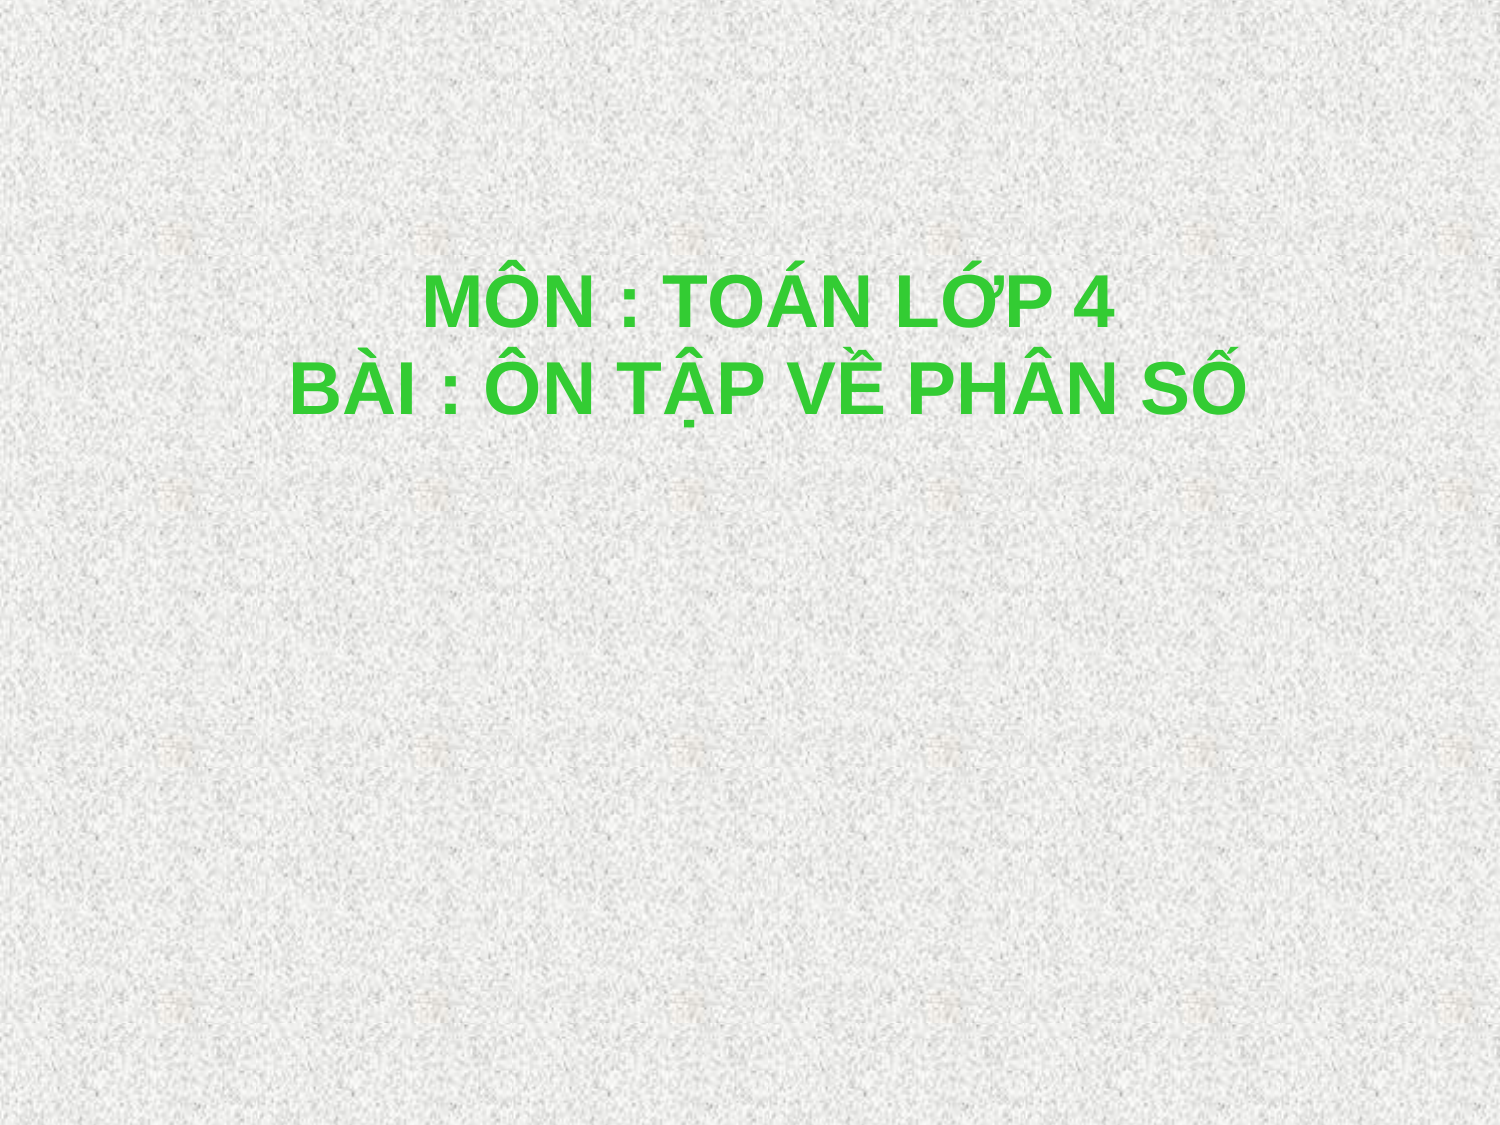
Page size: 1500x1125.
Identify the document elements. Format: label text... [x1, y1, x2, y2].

list MÔN : TOÁN LỚP 4 BÀI : ÔN TẬP VỀ PHÂN SỐ [162, 262, 1376, 451]
picture [0, 0, 1500, 1125]
